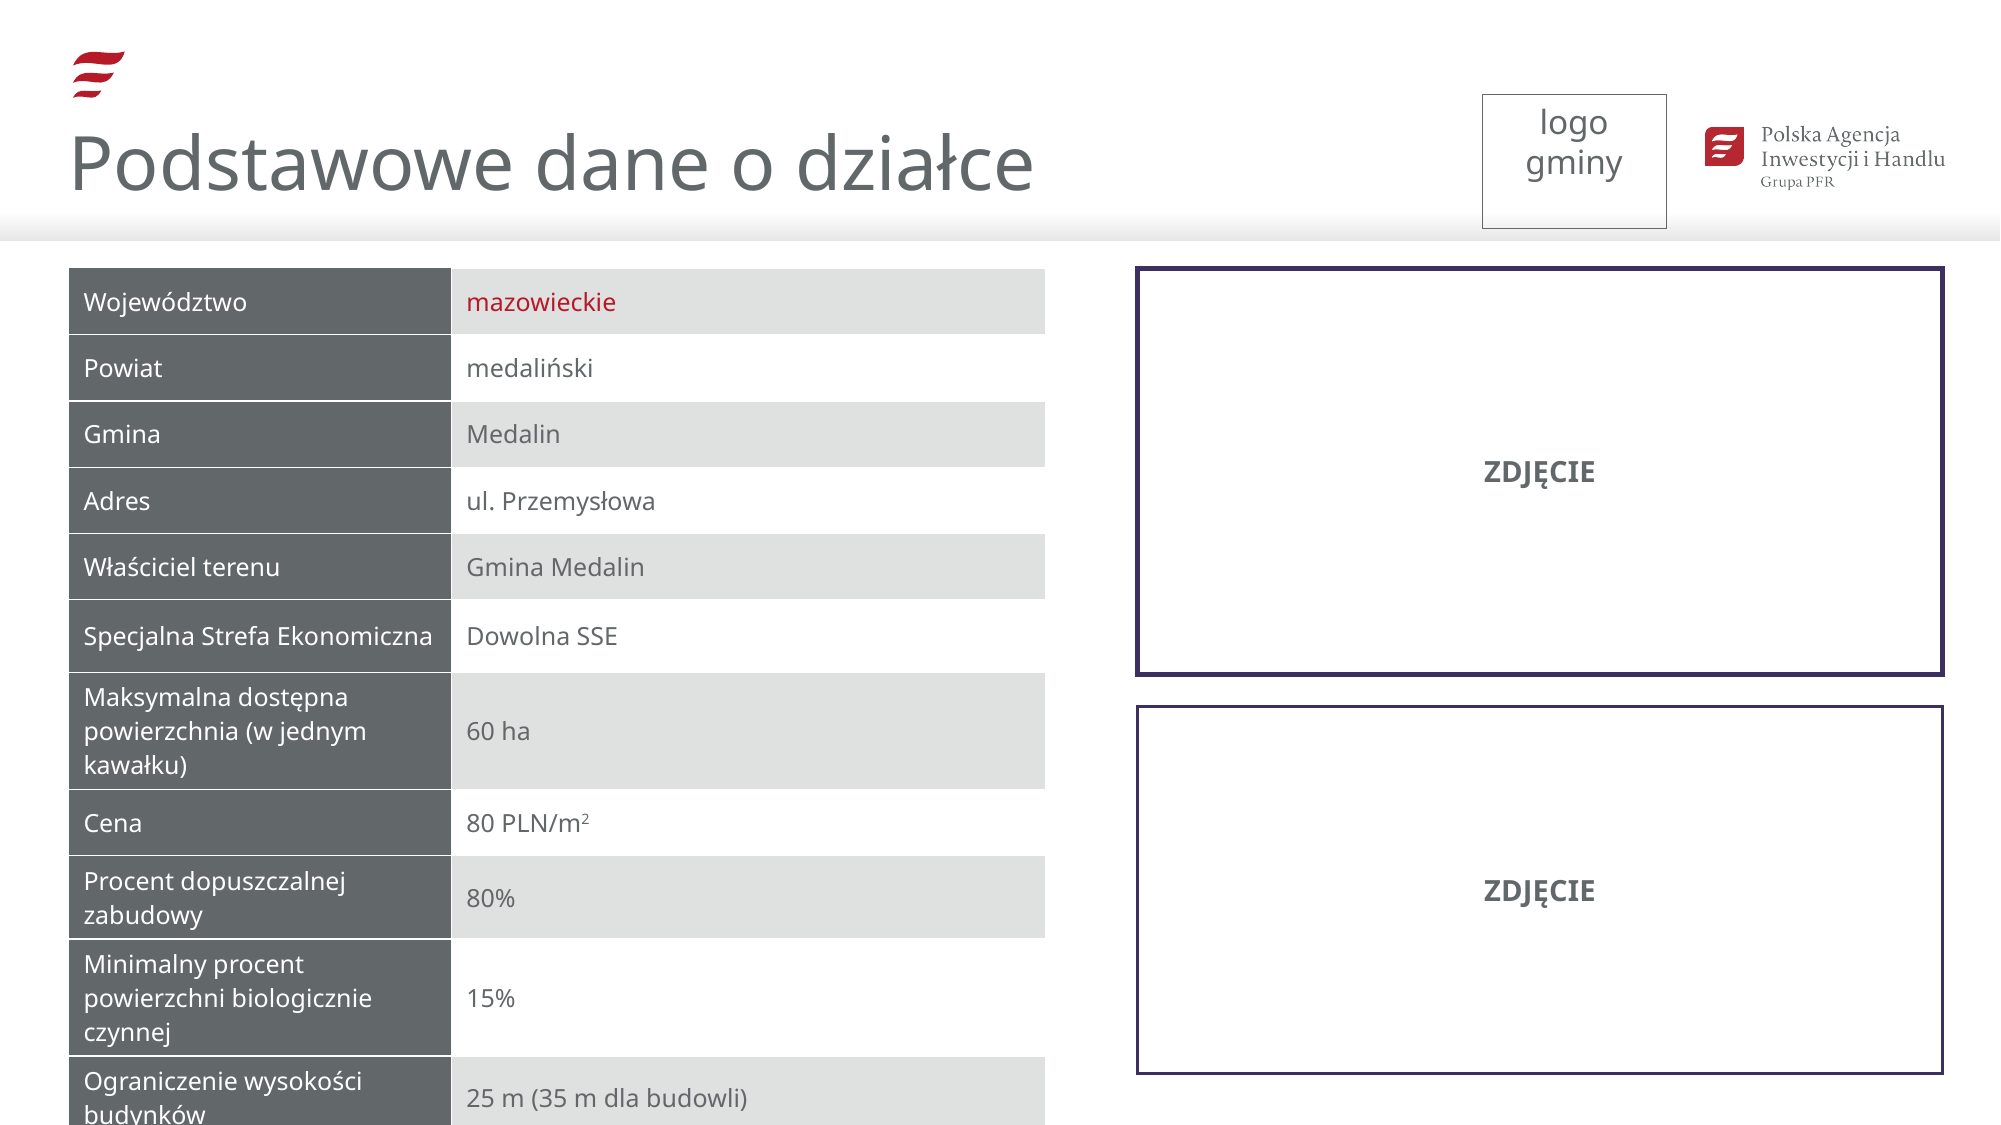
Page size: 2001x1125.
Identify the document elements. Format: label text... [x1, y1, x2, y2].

table_cell Medalin [452, 402, 1045, 467]
table_cell medaliński [452, 335, 1045, 400]
table_header Województwo [69, 268, 451, 334]
table_cell Właściciel terenu [69, 534, 451, 599]
text_box ZDJĘCIE [1461, 864, 1619, 915]
table_cell Dowolna SSE [452, 600, 1045, 672]
table_cell 25 m (35 m dla budowli) [452, 1057, 1045, 1125]
picture [1666, 90, 1984, 225]
table_cell ul. Przemysłowa [452, 468, 1045, 533]
table_cell 60 ha [452, 673, 1045, 789]
text_box [1136, 267, 1944, 675]
table_cell Procent dopuszczalnej zabudowy [69, 856, 451, 938]
table_cell 15% [452, 940, 1045, 1055]
table_cell Cena [69, 790, 451, 855]
table_cell 80 PLN/m2 [452, 790, 1045, 855]
table_cell Minimalny procent powierzchni biologicznie czynnej [69, 940, 451, 1055]
table_cell Maksymalna dostępna powierzchnia (w jednym kawałku) [69, 673, 451, 789]
table_cell Powiat [69, 335, 451, 400]
table_cell Adres [69, 468, 451, 533]
table_header mazowieckie [452, 269, 1045, 334]
table_cell Gmina [69, 402, 451, 467]
table_cell Ograniczenie wysokości budynków [69, 1057, 451, 1125]
list Podstawowe dane o działce [68, 121, 1578, 211]
table_cell 80% [452, 856, 1045, 938]
table_cell Specjalna Strefa Ekonomiczna [69, 600, 451, 672]
text_box [1136, 706, 1944, 1075]
table_cell Gmina Medalin [452, 534, 1045, 599]
